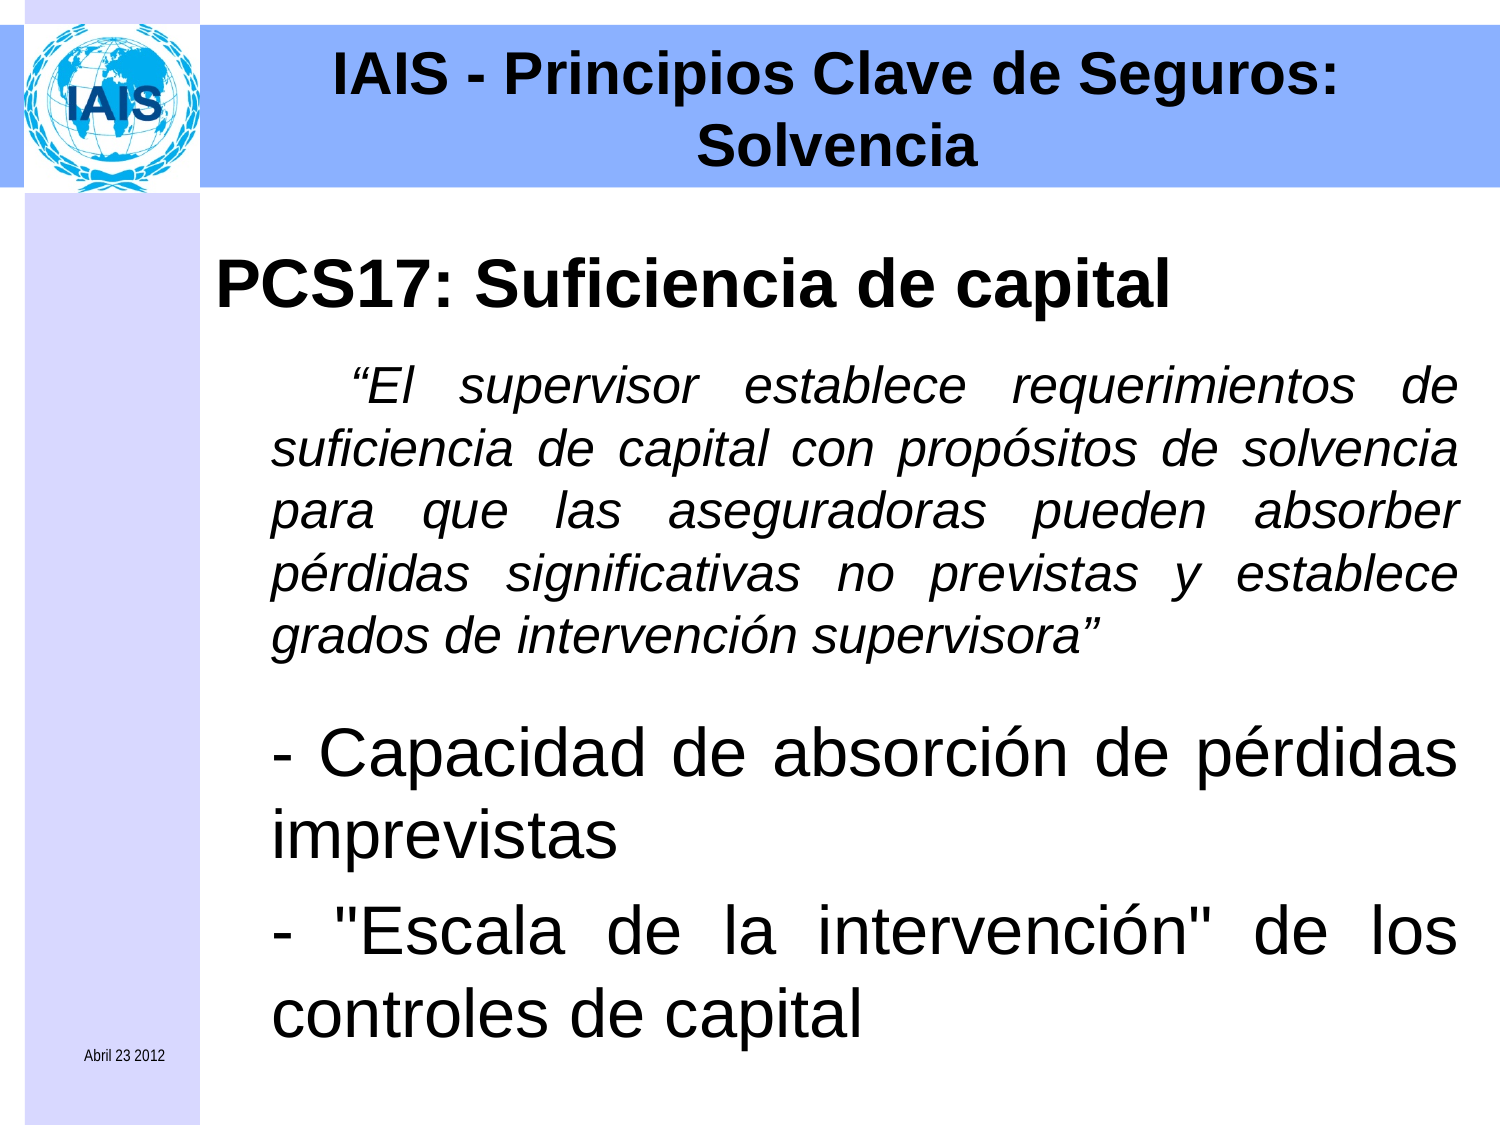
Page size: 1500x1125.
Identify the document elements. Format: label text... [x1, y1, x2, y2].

slide_number Abril 23 2012 [24, 1037, 226, 1101]
list PCS17: Suficiencia de capital “El supervisor establece requerimientos de suficiencia de capital con propósitos de solvencia para que las aseguradoras pueden absorber pérdidas significativas no previstas y establece grados de intervención supervisora” - Capacidad de absorción de pérdidas imprevistas - "Escala de la intervención" de los controles de capital [199, 199, 1476, 1076]
title IAIS - Principios Clave de Seguros: Solvencia [199, 24, 1476, 188]
picture [24, 24, 200, 193]
